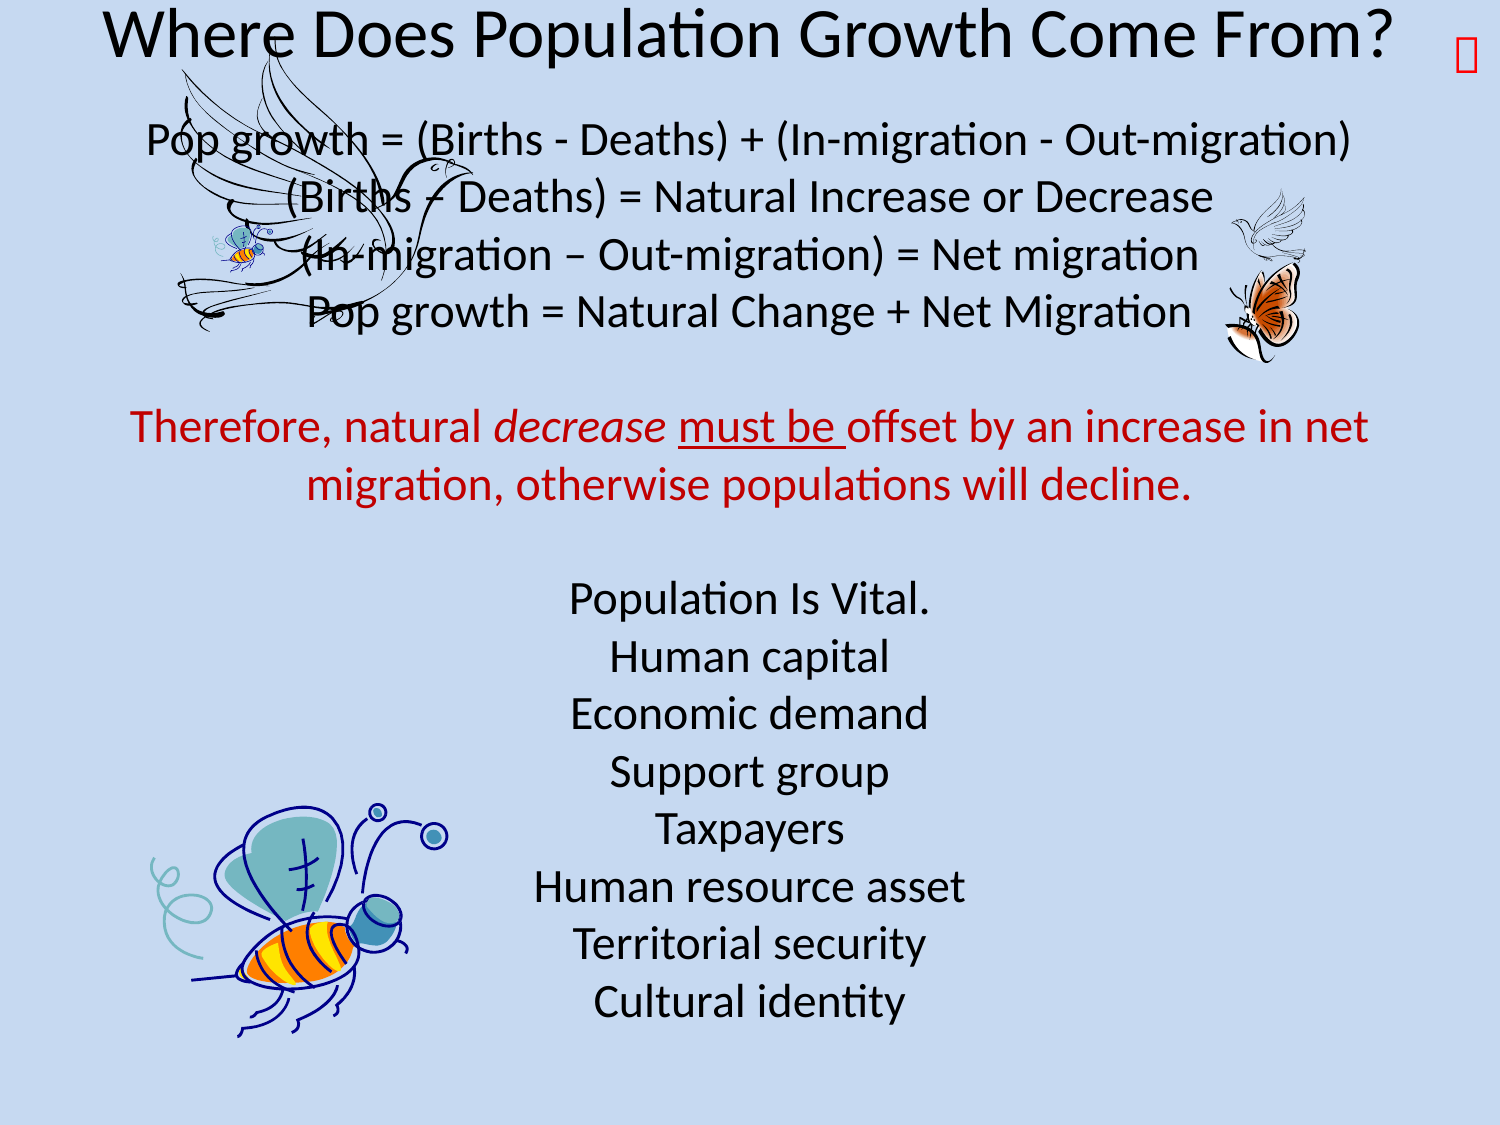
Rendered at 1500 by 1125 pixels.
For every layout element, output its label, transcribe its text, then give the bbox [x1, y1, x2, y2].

picture [1224, 188, 1307, 364]
picture [174, 35, 474, 333]
picture [149, 802, 449, 1039]
text_box  [1436, 15, 1497, 91]
text_box Where Does Population Growth Come From? [0, 0, 1500, 95]
text_box Pop growth = (Births - Deaths) + (In-migration - Out-migration) (Births – Deaths) = Natural Increase or Decrease (In-migration – Out-migration) = Net migration Pop growth = Natural Change + Net Migration Therefore, natural decrease must be offset by an increase in net migration, otherwise populations will decline. Population Is Vital. Human capital Economic demand Support group Taxpayers Human resource asset Territorial security Cultural identity [87, 99, 1413, 1034]
